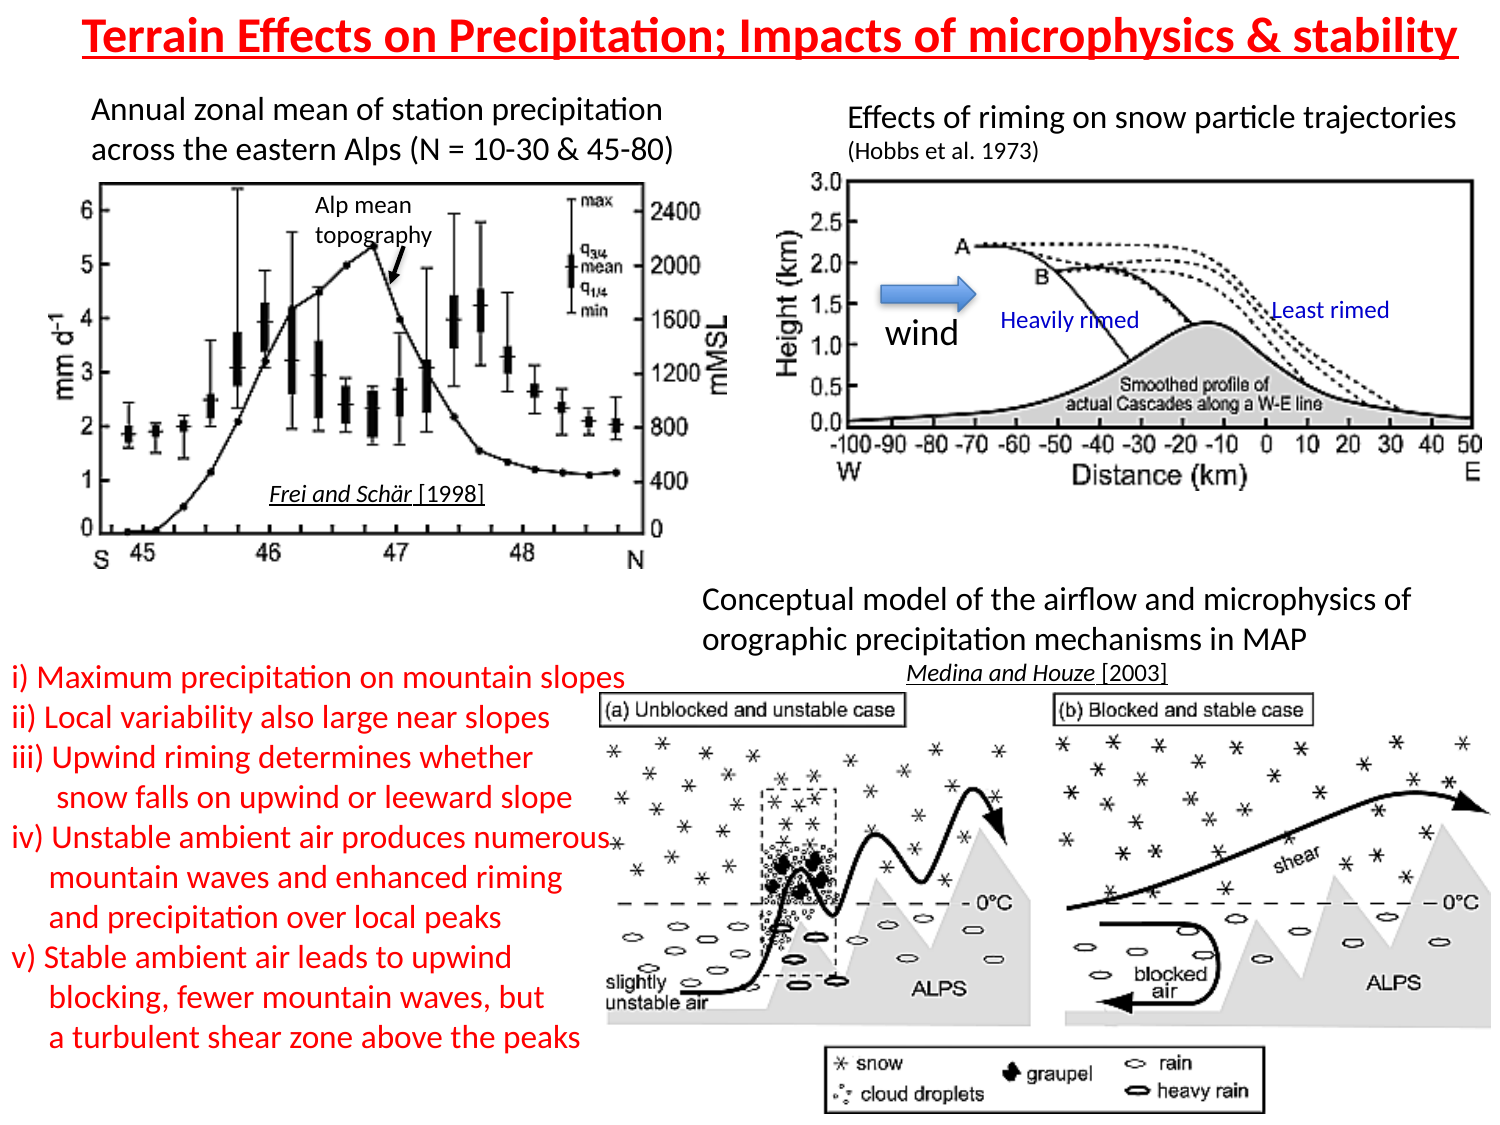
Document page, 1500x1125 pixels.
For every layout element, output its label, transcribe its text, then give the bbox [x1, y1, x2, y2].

text_box Annual zonal mean of station precipitation across the eastern Alps (N = 10-30 & 45-80) [76, 79, 699, 175]
picture [599, 691, 1491, 1115]
picture [48, 182, 727, 570]
text_box i) Maximum precipitation on mountain slopes ii) Local variability also large near slopes iii) Upwind riming determines whether snow falls on upwind or leeward slope iv) Unstable ambient air produces numerous mountain waves and enhanced riming and precipitation over local peaks v) Stable ambient air leads to upwind blocking, fewer mountain waves, but a turbulent shear zone above the peaks [0, 648, 648, 1063]
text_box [300, 181, 449, 285]
text_box Medina and Houze [2003] [891, 665, 1199, 690]
text_box Conceptual model of the airflow and microphysics of orographic precipitation mechanisms in MAP [687, 569, 1482, 665]
text_box Terrain Effects on Precipitation; Impacts of microphysics & stability [66, 0, 1490, 70]
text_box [776, 87, 1490, 491]
